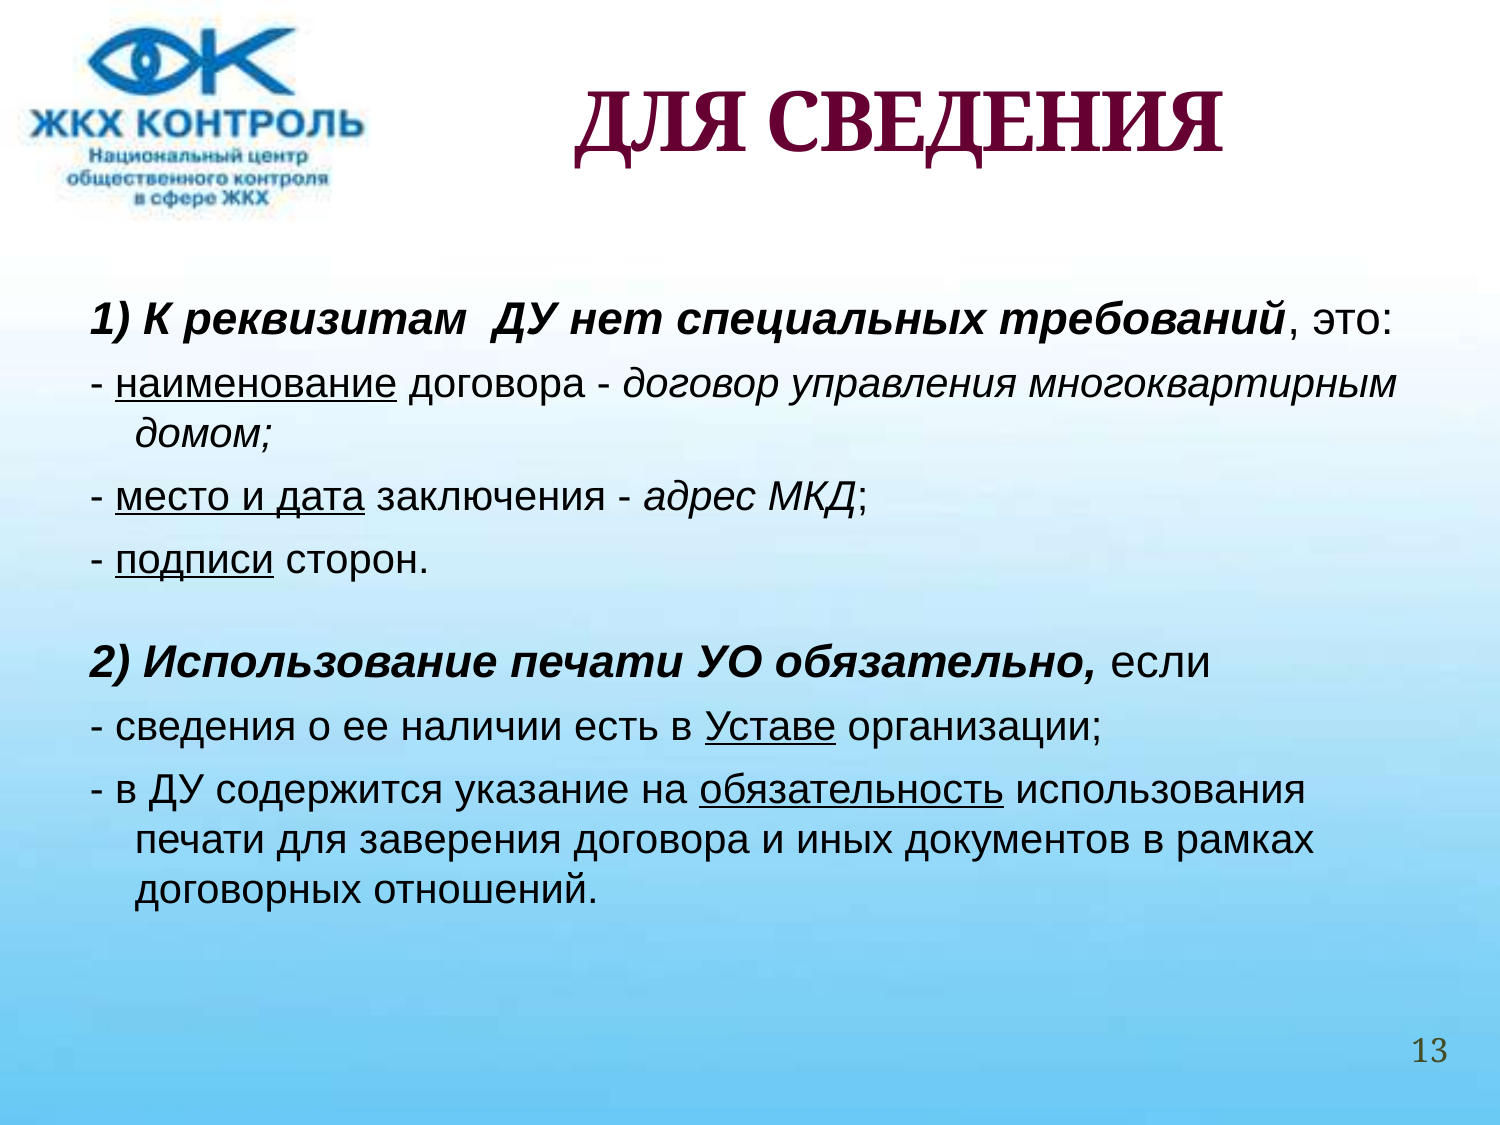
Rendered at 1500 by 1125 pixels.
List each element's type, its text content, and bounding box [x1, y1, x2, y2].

title ДЛЯ СВЕДЕНИЯ [374, 24, 1425, 176]
slide_number 13 [1379, 1014, 1480, 1089]
picture [0, 0, 1500, 1125]
list 1) К реквизитам ДУ нет специальных требований, это: - наименование договора - договор управления многоквартирным домом; - место и дата заключения - адрес МКД; - подписи сторон. 2) Использование печати УО обязательно, если - сведения о ее наличии есть в Уставе организации; - в ДУ содержится указание на обязательность использования печати для заверения договора и иных документов в рамках договорных отношений. [75, 281, 1425, 1000]
